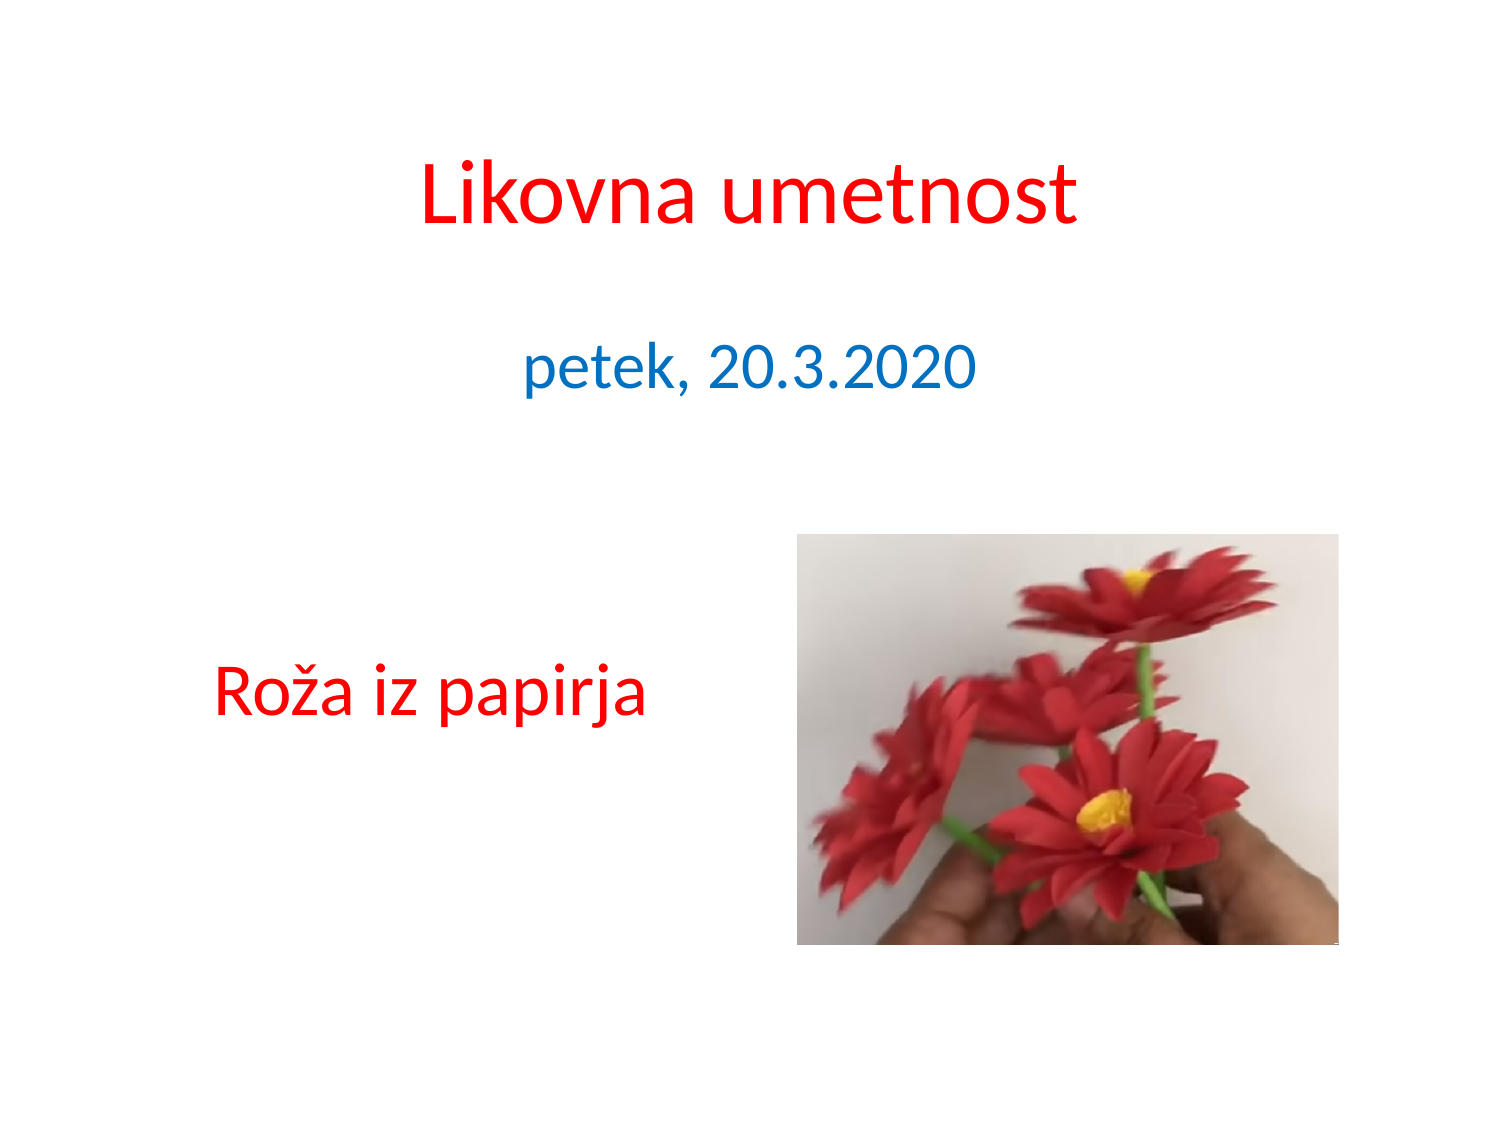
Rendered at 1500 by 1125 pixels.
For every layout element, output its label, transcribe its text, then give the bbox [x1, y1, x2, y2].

text_box Likovna umetnost [112, 66, 1388, 308]
text_box Roža iz papirja [88, 633, 774, 739]
subtitle petek, 20.3.2020 [225, 314, 1275, 457]
picture [796, 534, 1339, 945]
